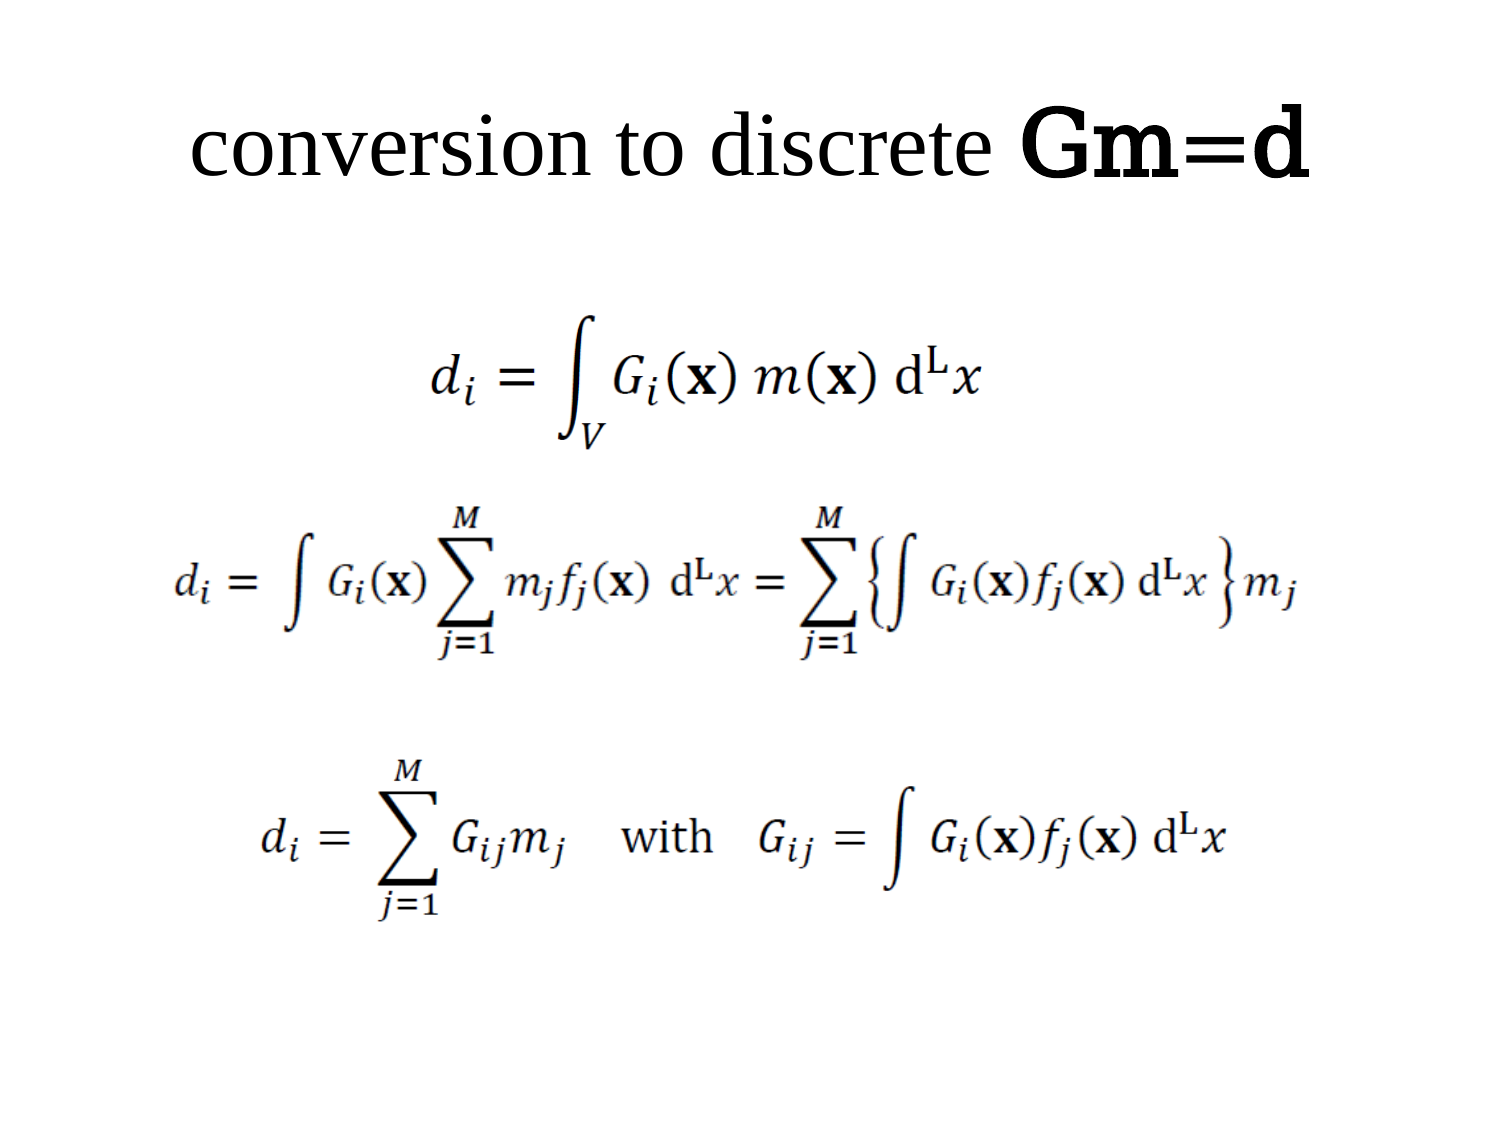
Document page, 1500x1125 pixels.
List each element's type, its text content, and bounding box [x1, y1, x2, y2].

picture [241, 735, 1267, 948]
picture [412, 287, 1005, 463]
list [112, 449, 1301, 701]
title conversion to discrete Gm=d [75, 45, 1425, 233]
